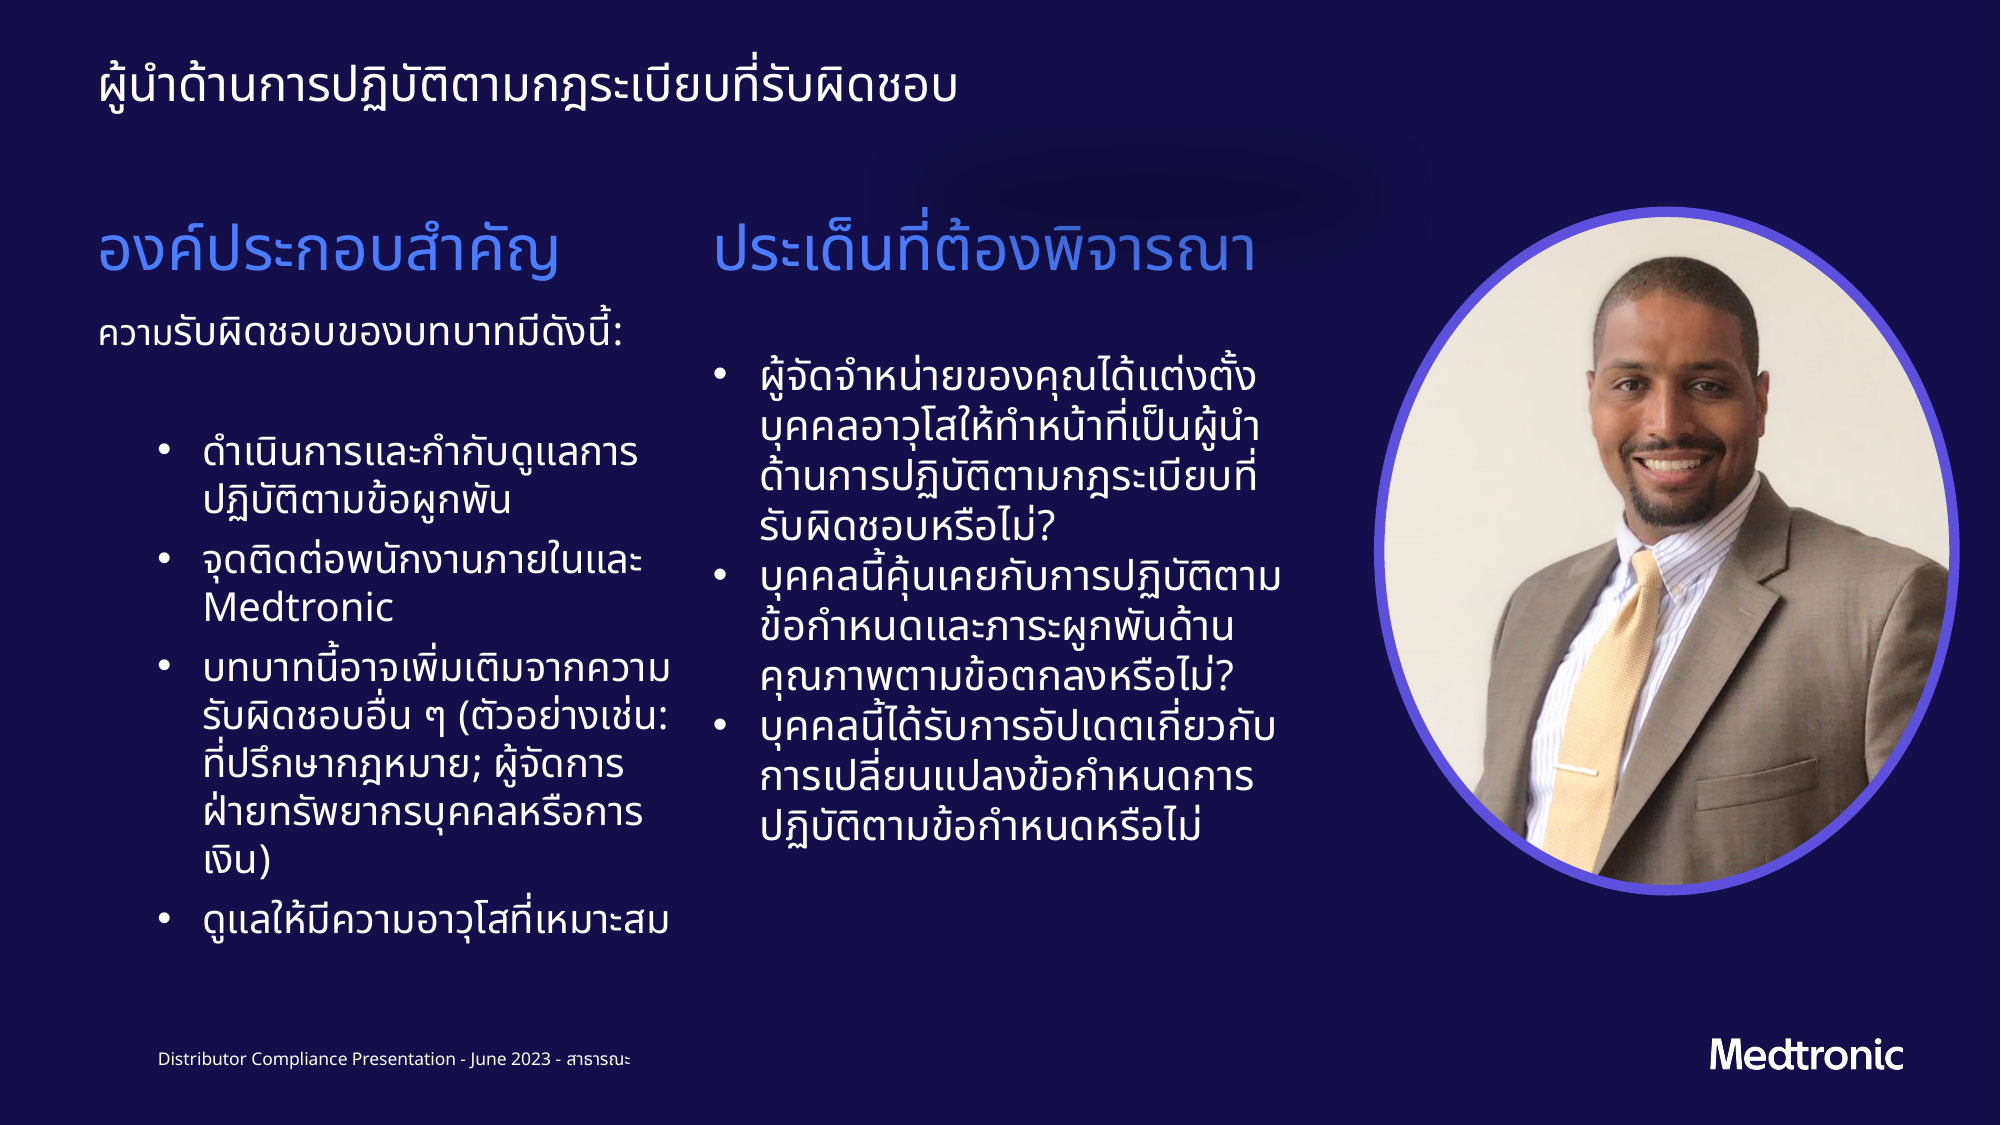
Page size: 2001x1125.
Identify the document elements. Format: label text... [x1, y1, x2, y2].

list ผู้จัดจําหน่ายของคุณได้แต่งตั้งบุคคลอาวุโสให้ทําหน้าที่เป็นผู้นําด้านการปฏิบัติตามกฎระเบียบที่รับผิดชอบหรือไม่? บุคคลนี้คุ้นเคยกับการปฏิบัติตามข้อกําหนดและภาระผูกพันด้านคุณภาพตามข้อตกลงหรือไม่? บุคคลนี้ได้รับการอัปเดตเกี่ยวกับการเปลี่ยนแปลงข้อกําหนดการปฏิบัติตามข้อกําหนดหรือไม่ [712, 348, 1289, 1027]
list องค์ประกอบสําคัญ [97, 208, 674, 284]
list ประเด็นที่ต้องพิจารณา [712, 208, 1289, 284]
list ความรับผิดชอบของบทบาทมีดังนี้: ดําเนินการและกํากับดูแลการปฏิบัติตามข้อผูกพัน จุดติดต่อพนักงานภายในและ Medtronic บทบาทนี้อาจเพิ่มเติมจากความรับผิดชอบอื่น ๆ (ตัวอย่างเช่น: ที่ปรึกษากฎหมาย; ผู้จัดการฝ่ายทรัพยากรบุคคลหรือการเงิน) ดูแลให้มีความอาวุโสที่เหมาะสม [97, 305, 673, 984]
picture [1710, 1038, 1903, 1070]
footer Distributor Compliance Presentation - June 2023 - สาธารณะ [157, 1047, 1597, 1069]
title ผู้นําด้านการปฏิบัติตามกฎระเบียบที่รับผิดชอบ [97, 59, 1903, 115]
picture [1379, 211, 1955, 891]
